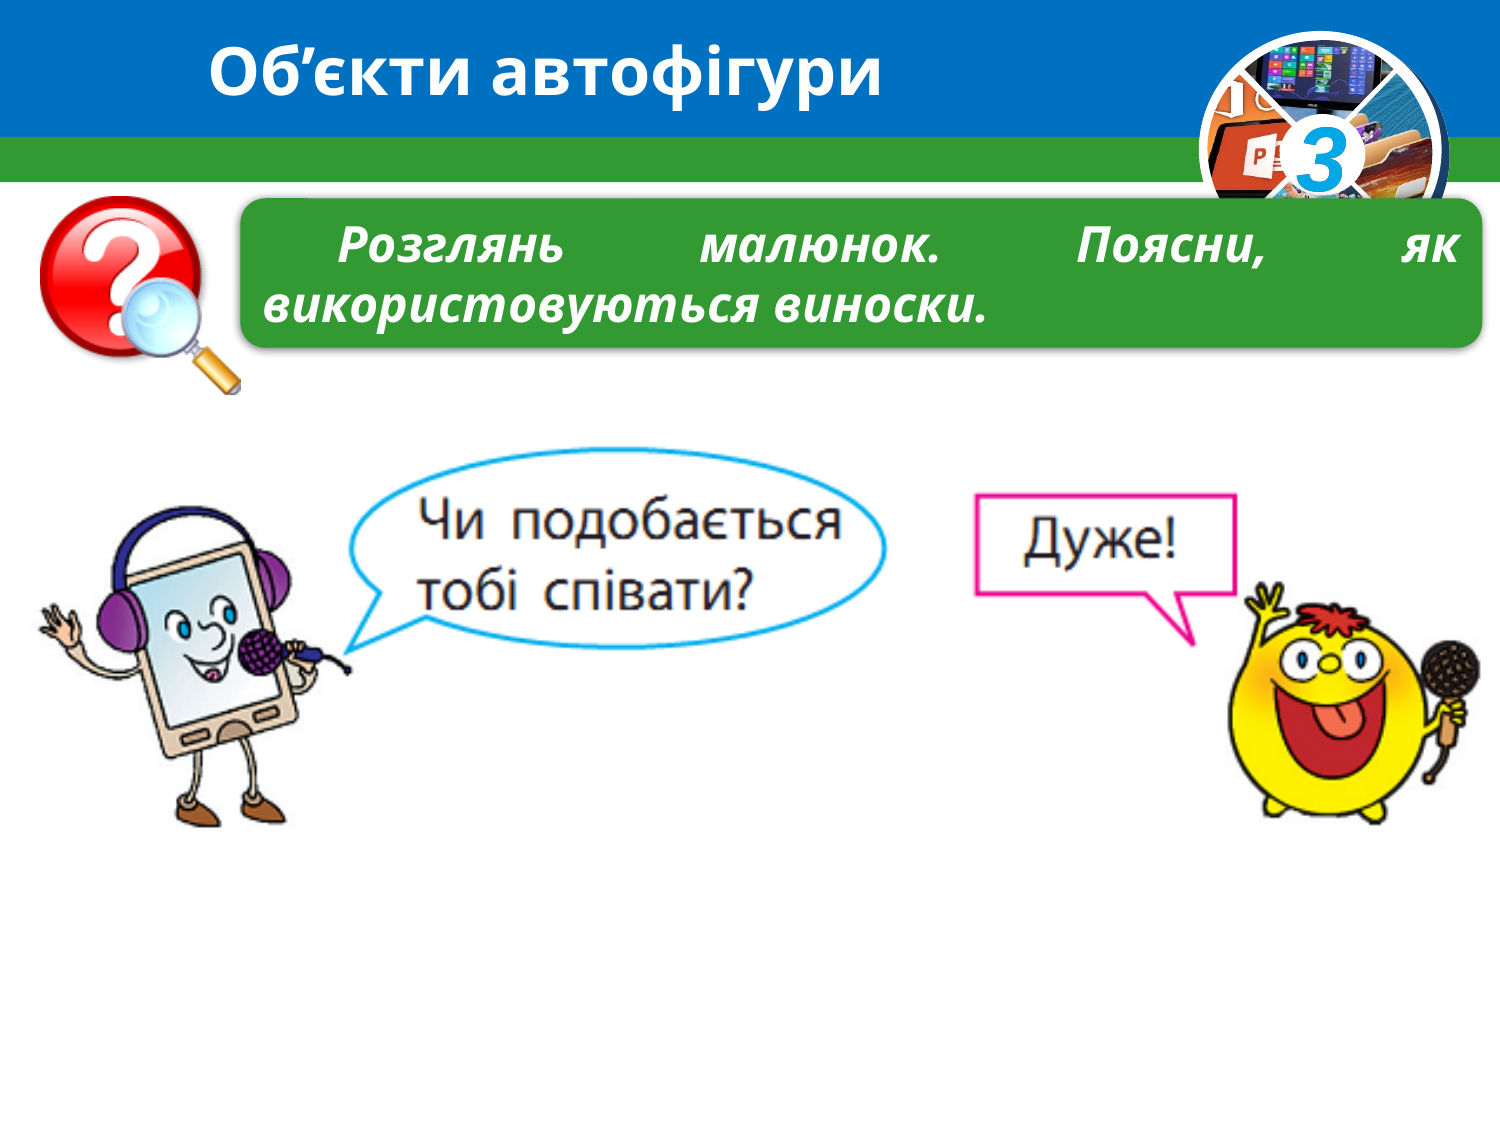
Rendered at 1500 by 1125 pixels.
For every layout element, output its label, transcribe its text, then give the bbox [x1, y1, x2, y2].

title Об’єкти автофігури [192, 22, 1405, 115]
picture [1272, 181, 1364, 198]
text_box Розглянь малюнок. Поясни, як використовуються виноски. [241, 198, 1483, 348]
picture [1288, 115, 1309, 122]
picture [40, 196, 241, 397]
picture [17, 431, 1483, 835]
picture [1207, 115, 1292, 198]
picture [1336, 115, 1349, 119]
picture [1349, 82, 1433, 198]
